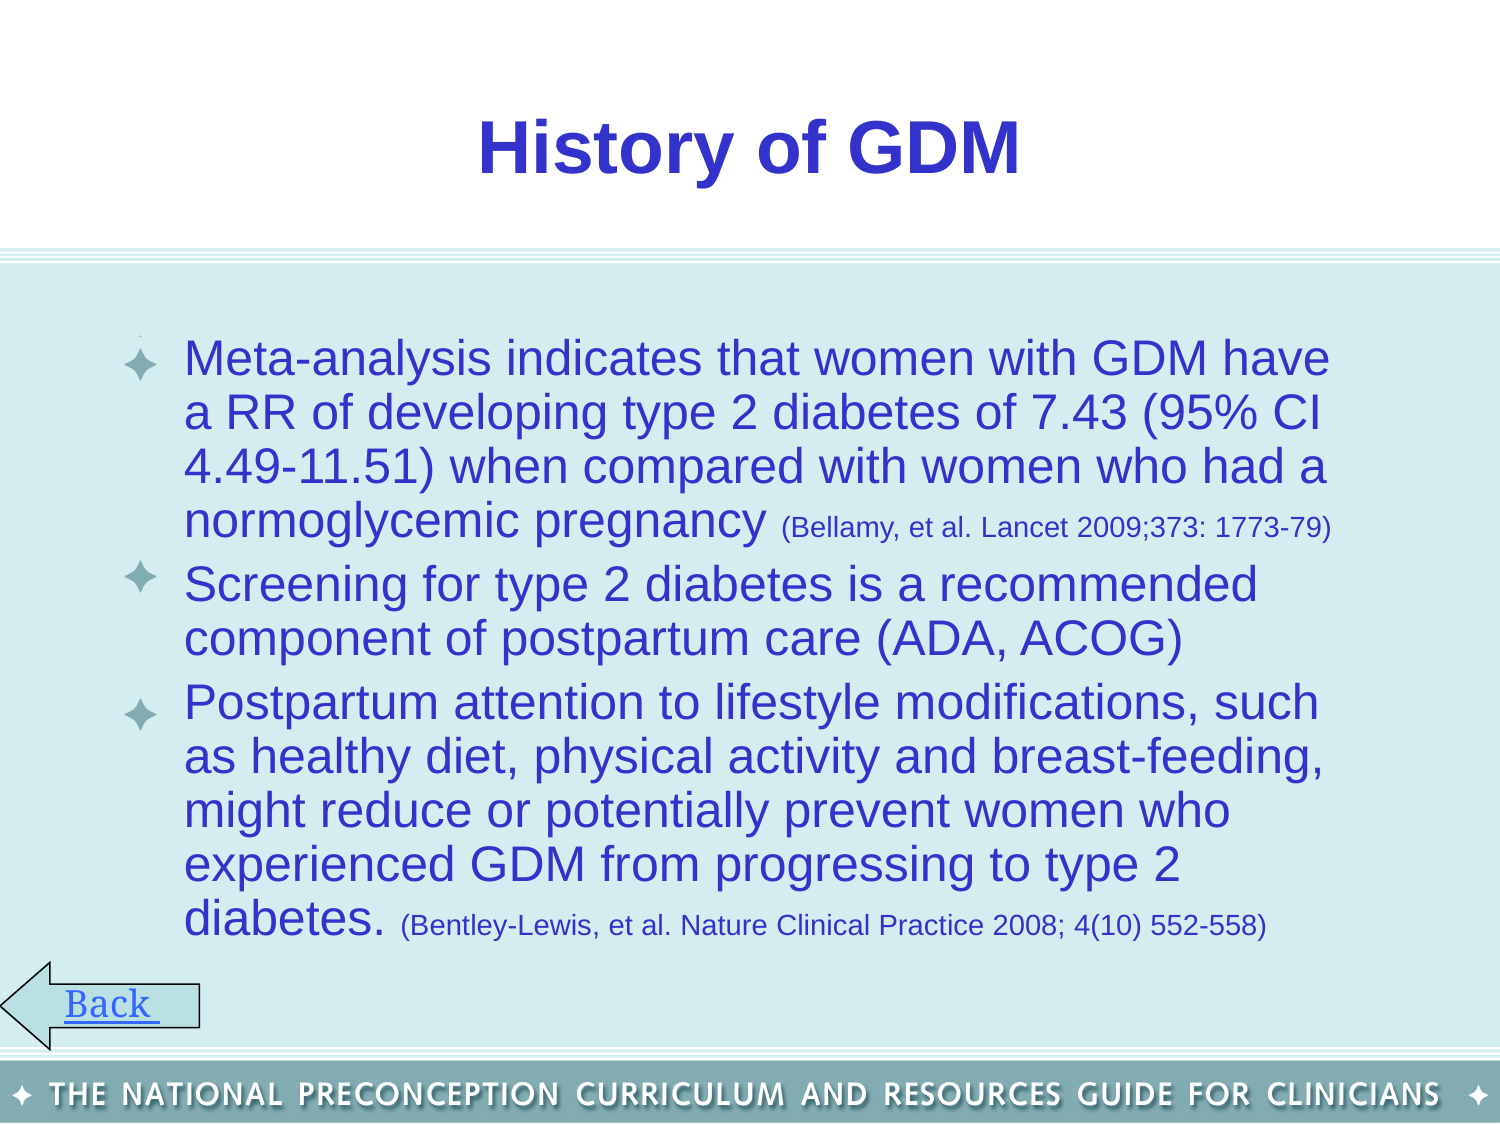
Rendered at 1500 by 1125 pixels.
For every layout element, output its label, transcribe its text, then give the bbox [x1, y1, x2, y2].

text_box Back [0, 962, 200, 1050]
picture [0, 0, 1500, 1125]
title History of GDM [112, 49, 1388, 238]
list Meta-analysis indicates that women with GDM have a RR of developing type 2 diabetes of 7.43 (95% CI 4.49-11.51) when compared with women who had a normoglycemic pregnancy (Bellamy, et al. Lancet 2009;373: 1773-79) Screening for type 2 diabetes is a recommended component of postpartum care (ADA, ACOG) Postpartum attention to lifestyle modifications, such as healthy diet, physical activity and breast-feeding, might reduce or potentially prevent women who experienced GDM from progressing to type 2 diabetes. (Bentley-Lewis, et al. Nature Clinical Practice 2008; 4(10) 552-558) [112, 324, 1388, 1001]
